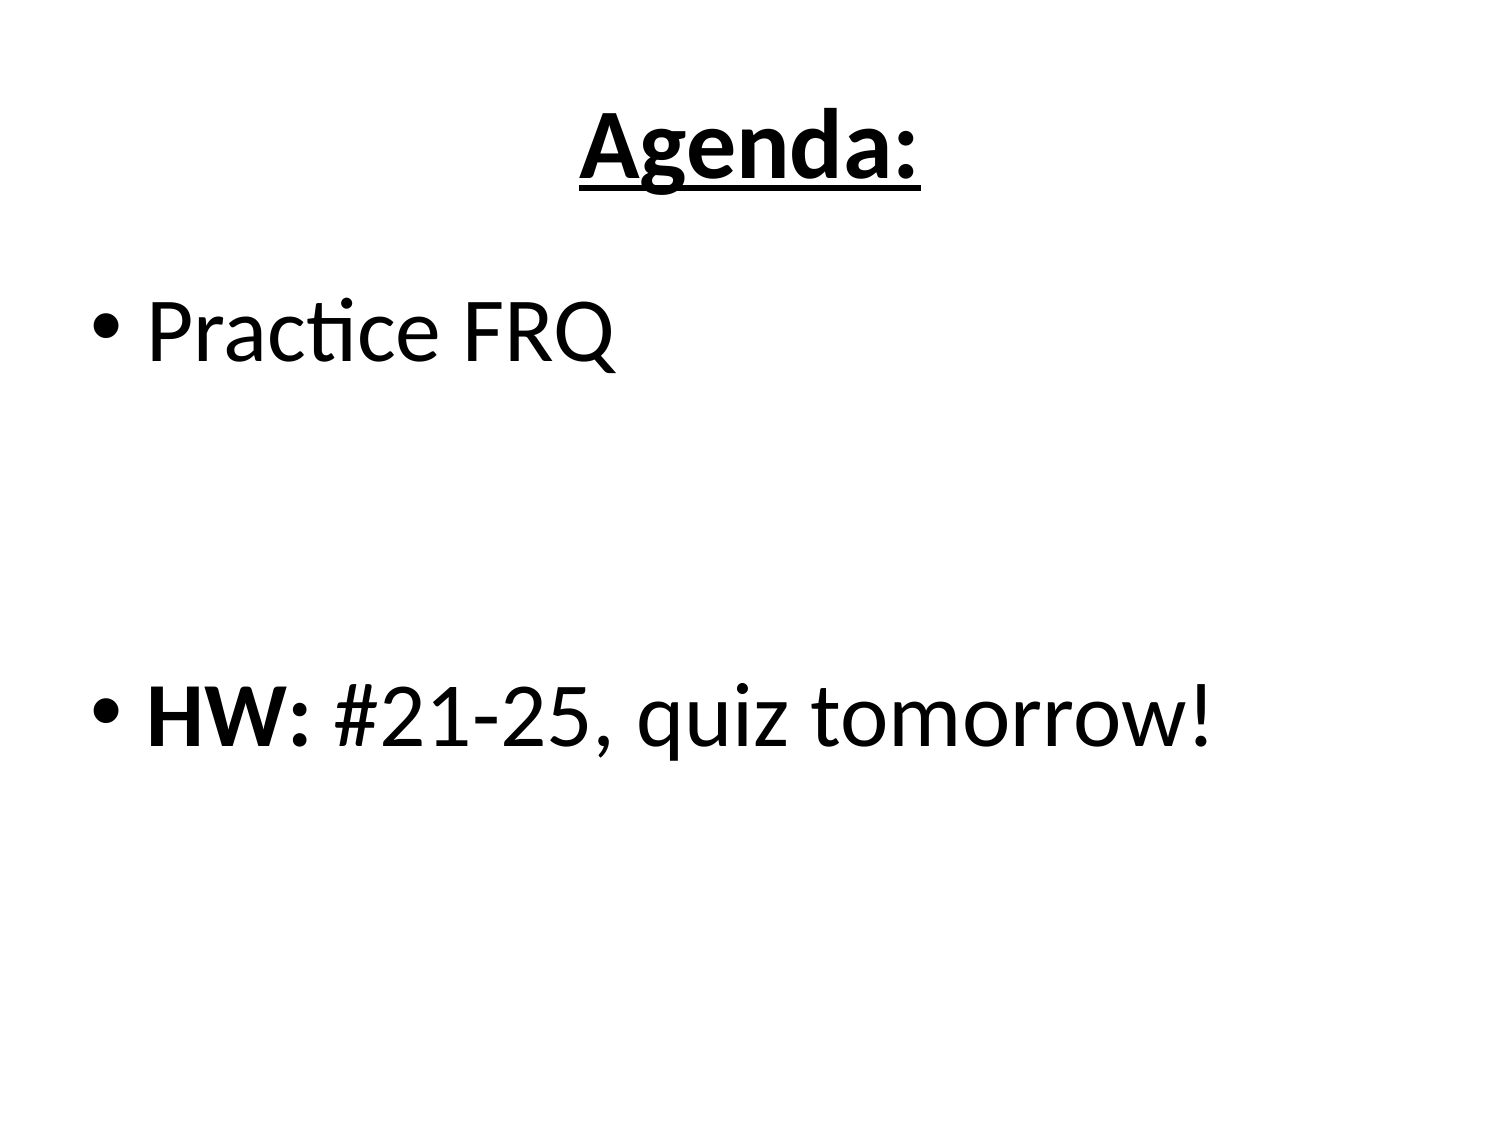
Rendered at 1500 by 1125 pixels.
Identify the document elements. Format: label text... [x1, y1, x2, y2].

list Practice FRQ HW: #21-25, quiz tomorrow! [75, 262, 1425, 1005]
title Agenda: [75, 45, 1425, 233]
